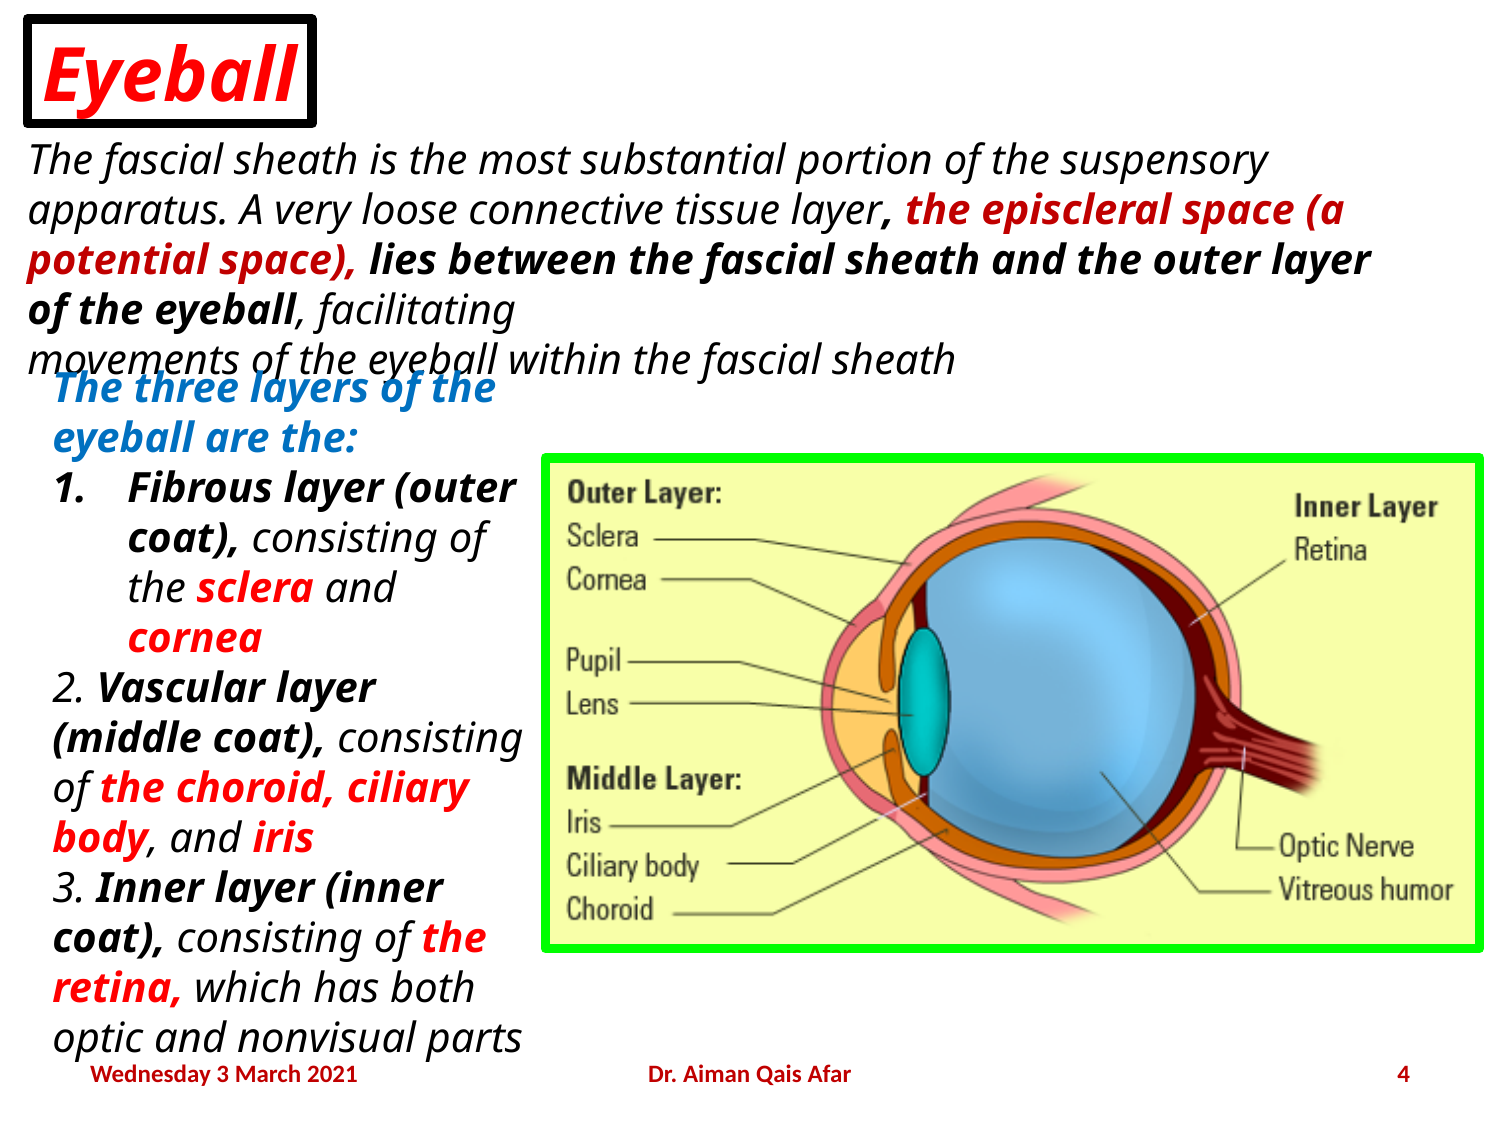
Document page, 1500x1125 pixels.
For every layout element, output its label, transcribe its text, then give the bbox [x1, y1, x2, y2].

footer Dr. Aiman Qais Afar [512, 1042, 988, 1103]
picture [549, 462, 1476, 944]
text_box The fascial sheath is the most substantial portion of the suspensory apparatus. A very loose connective tissue layer, the episcleral space (a potential space), lies between the fascial sheath and the outer layer of the eyeball, facilitating movements of the eyeball within the fascial sheath [12, 125, 1425, 390]
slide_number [75, 1042, 425, 1103]
slide_number 4 [1074, 1042, 1425, 1103]
text_box Eyeball [27, 18, 312, 124]
text_box The three layers of the eyeball are the: Fibrous layer (outer coat), consisting of the sclera and cornea 2. Vascular layer (middle coat), consisting of the choroid, ciliary body, and iris 3. Inner layer (inner coat), consisting of the retina, which has both optic and nonvisual parts [37, 352, 550, 1068]
